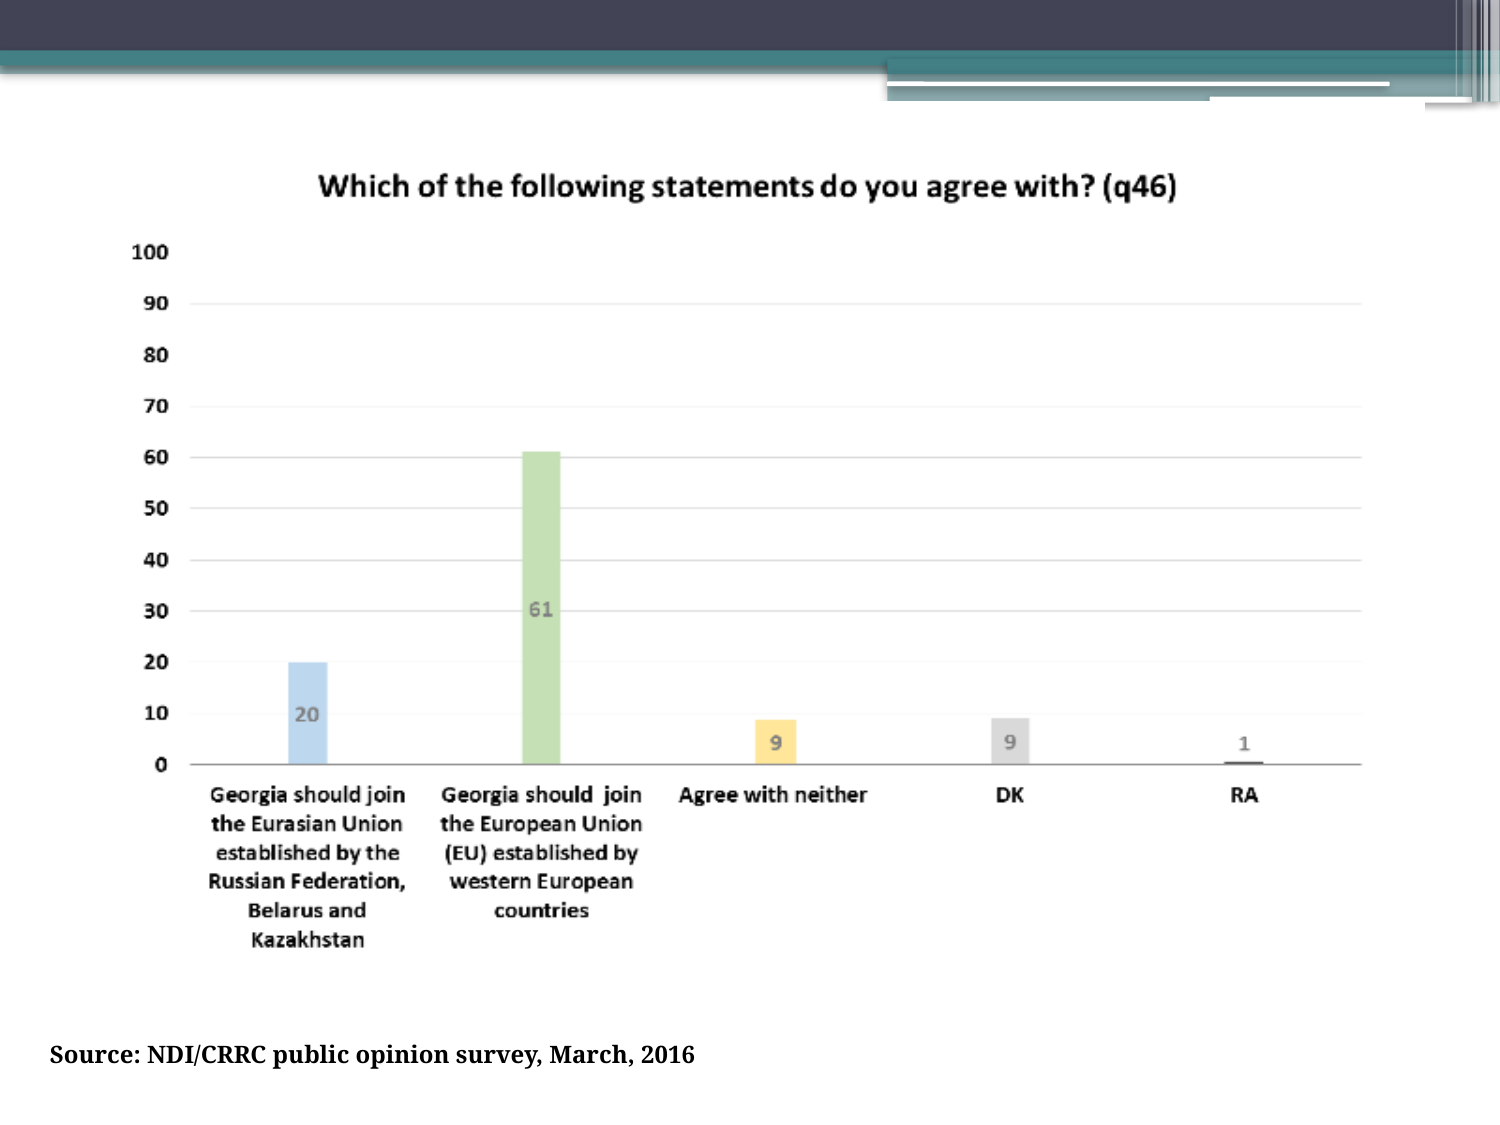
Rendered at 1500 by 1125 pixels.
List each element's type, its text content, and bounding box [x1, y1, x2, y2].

list Source: NDI/CRRC public opinion survey, March, 2016 [17, 368, 1483, 1079]
picture [74, 101, 1426, 1012]
